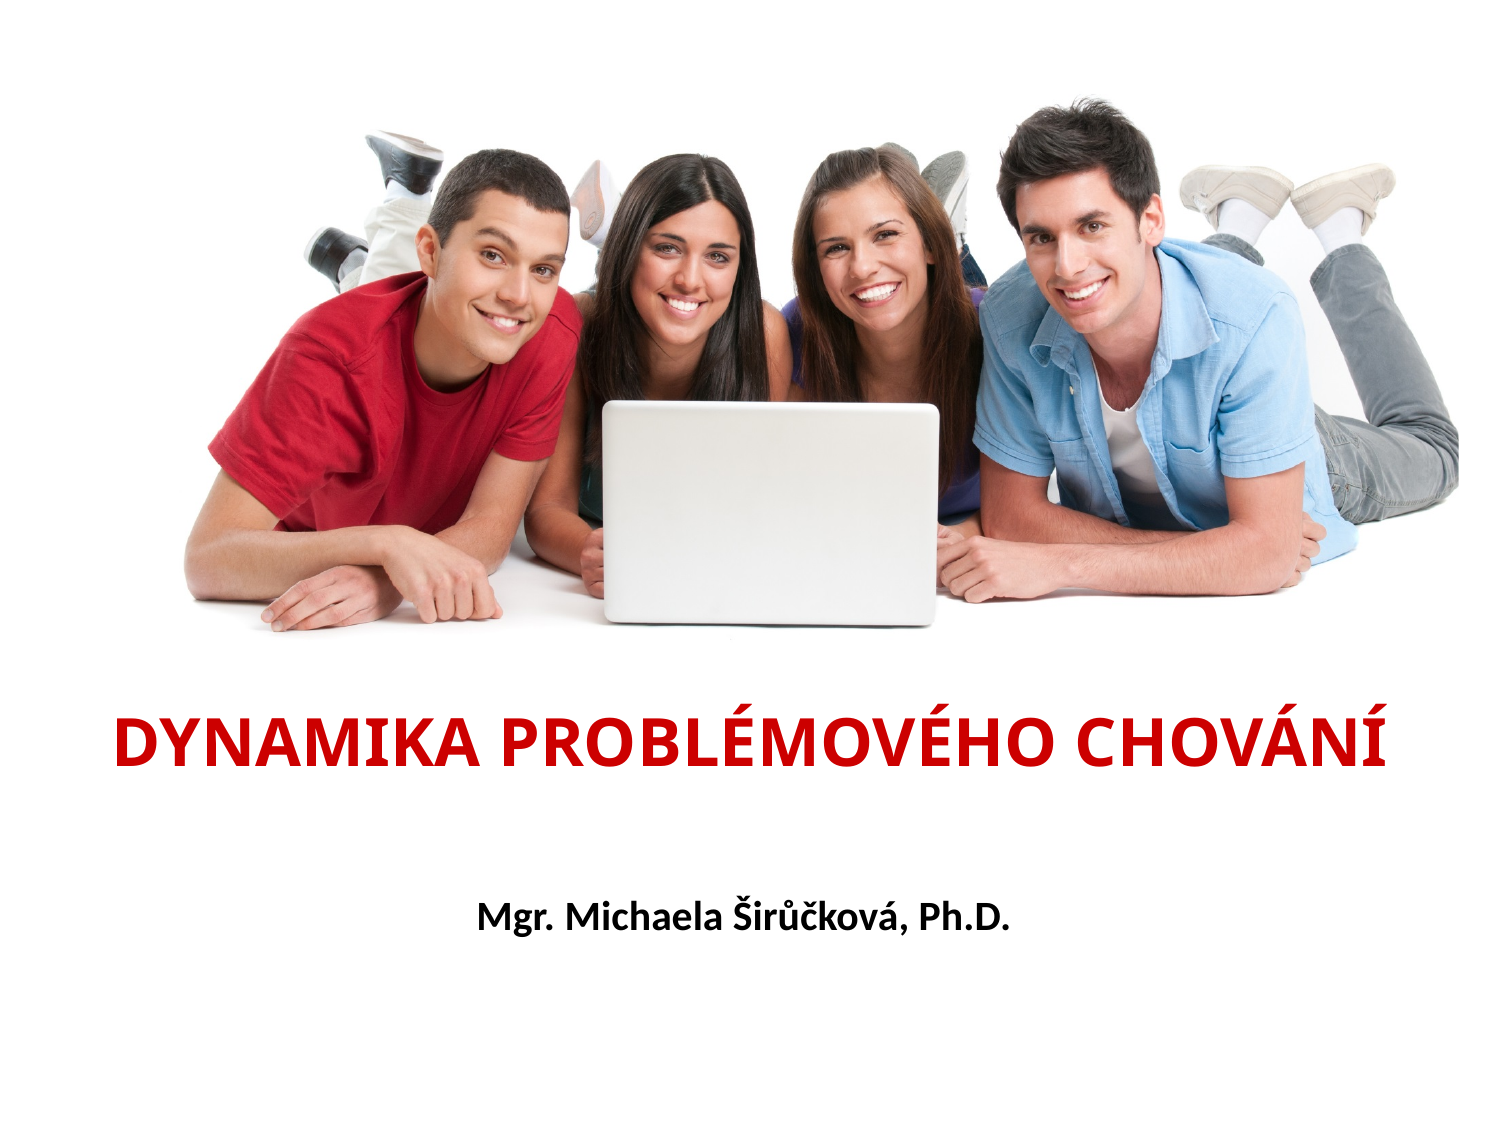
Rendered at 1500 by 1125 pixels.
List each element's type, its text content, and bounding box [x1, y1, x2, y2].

picture [170, 77, 1459, 682]
title DYNAMIKA PROBLÉMOVÉHO CHOVÁNÍ [0, 598, 1500, 787]
list Mgr. Michaela Širůčková, Ph.D. [294, 822, 1194, 1013]
